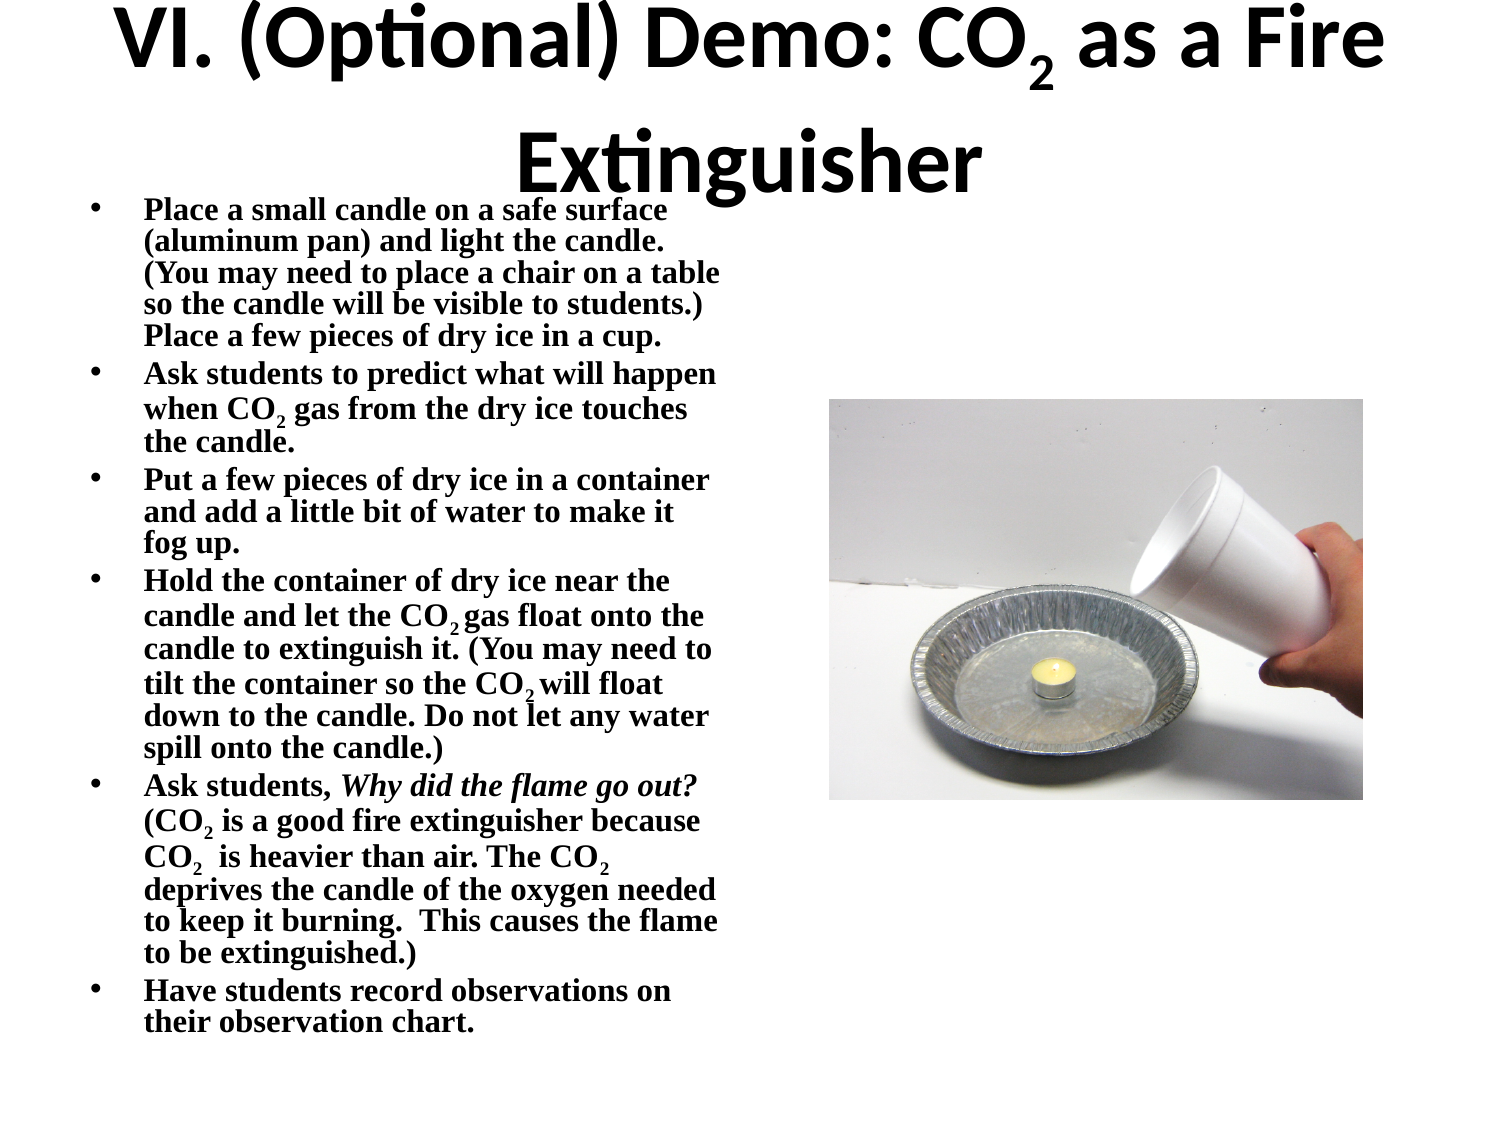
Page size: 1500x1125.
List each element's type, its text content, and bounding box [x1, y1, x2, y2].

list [828, 399, 1363, 801]
list Place a small candle on a safe surface (aluminum pan) and light the candle. (You may need to place a chair on a table so the candle will be visible to students.) Place a few pieces of dry ice in a cup. Ask students to predict what will happen when CO2 gas from the dry ice touches the candle. Put a few pieces of dry ice in a container and add a little bit of water to make it fog up. Hold the container of dry ice near the candle and let the CO2 gas float onto the candle to extinguish it. (You may need to tilt the container so the CO2 will float down to the candle. Do not let any water spill onto the candle.) Ask students, Why did the flame go out? (CO2 is a good fire extinguisher because CO2 is heavier than air. The CO2 deprives the candle of the oxygen needed to keep it burning. This causes the flame to be extinguished.) Have students record observations on their observation chart. [75, 187, 738, 1063]
title VI. (Optional) Demo: CO2 as a Fire Extinguisher [75, 0, 1425, 188]
